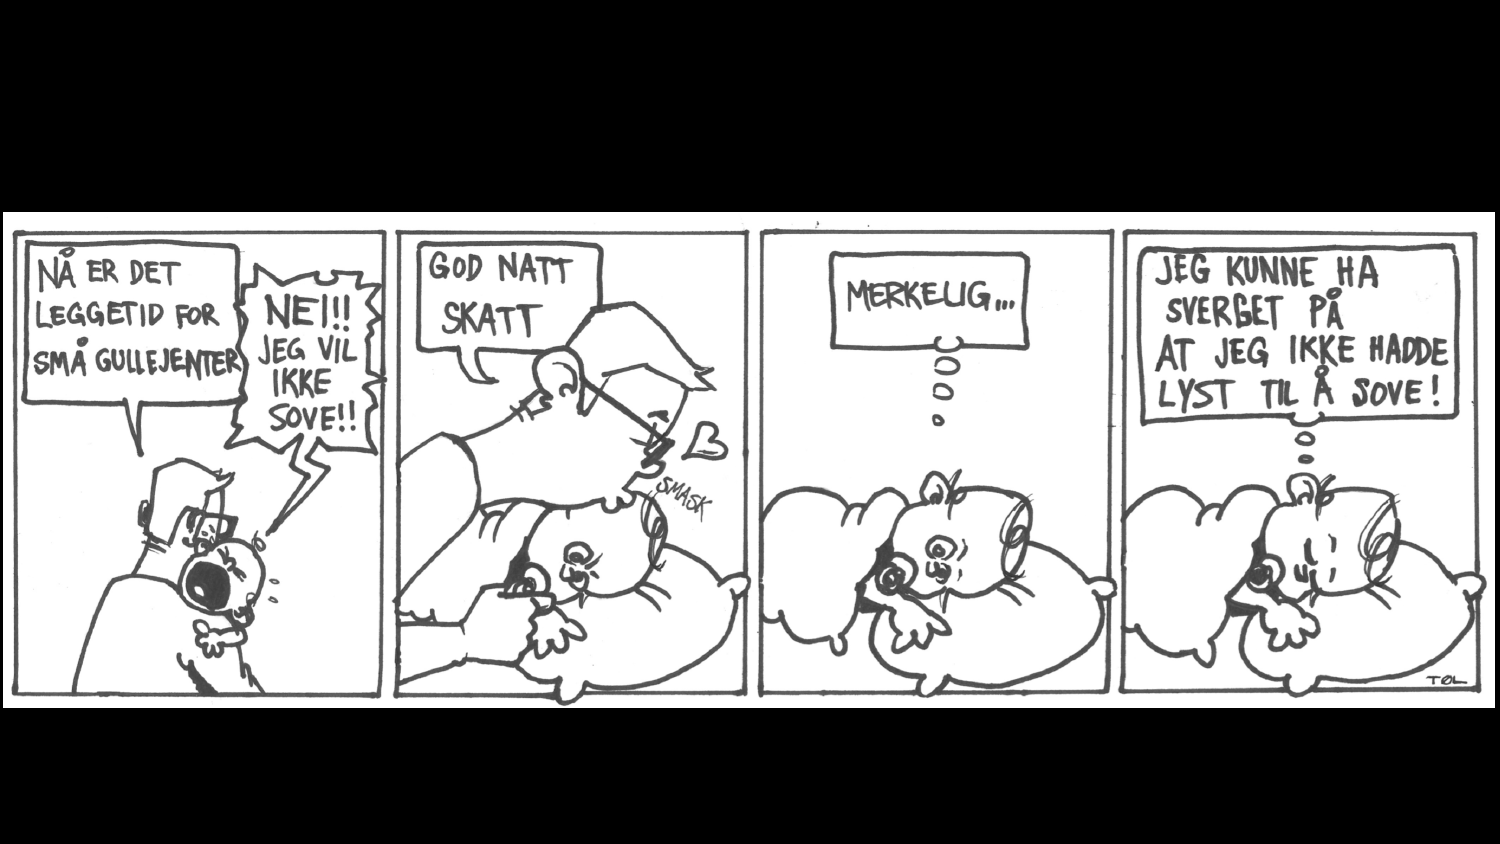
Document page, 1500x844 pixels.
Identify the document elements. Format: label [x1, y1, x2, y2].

list [3, 212, 1495, 708]
